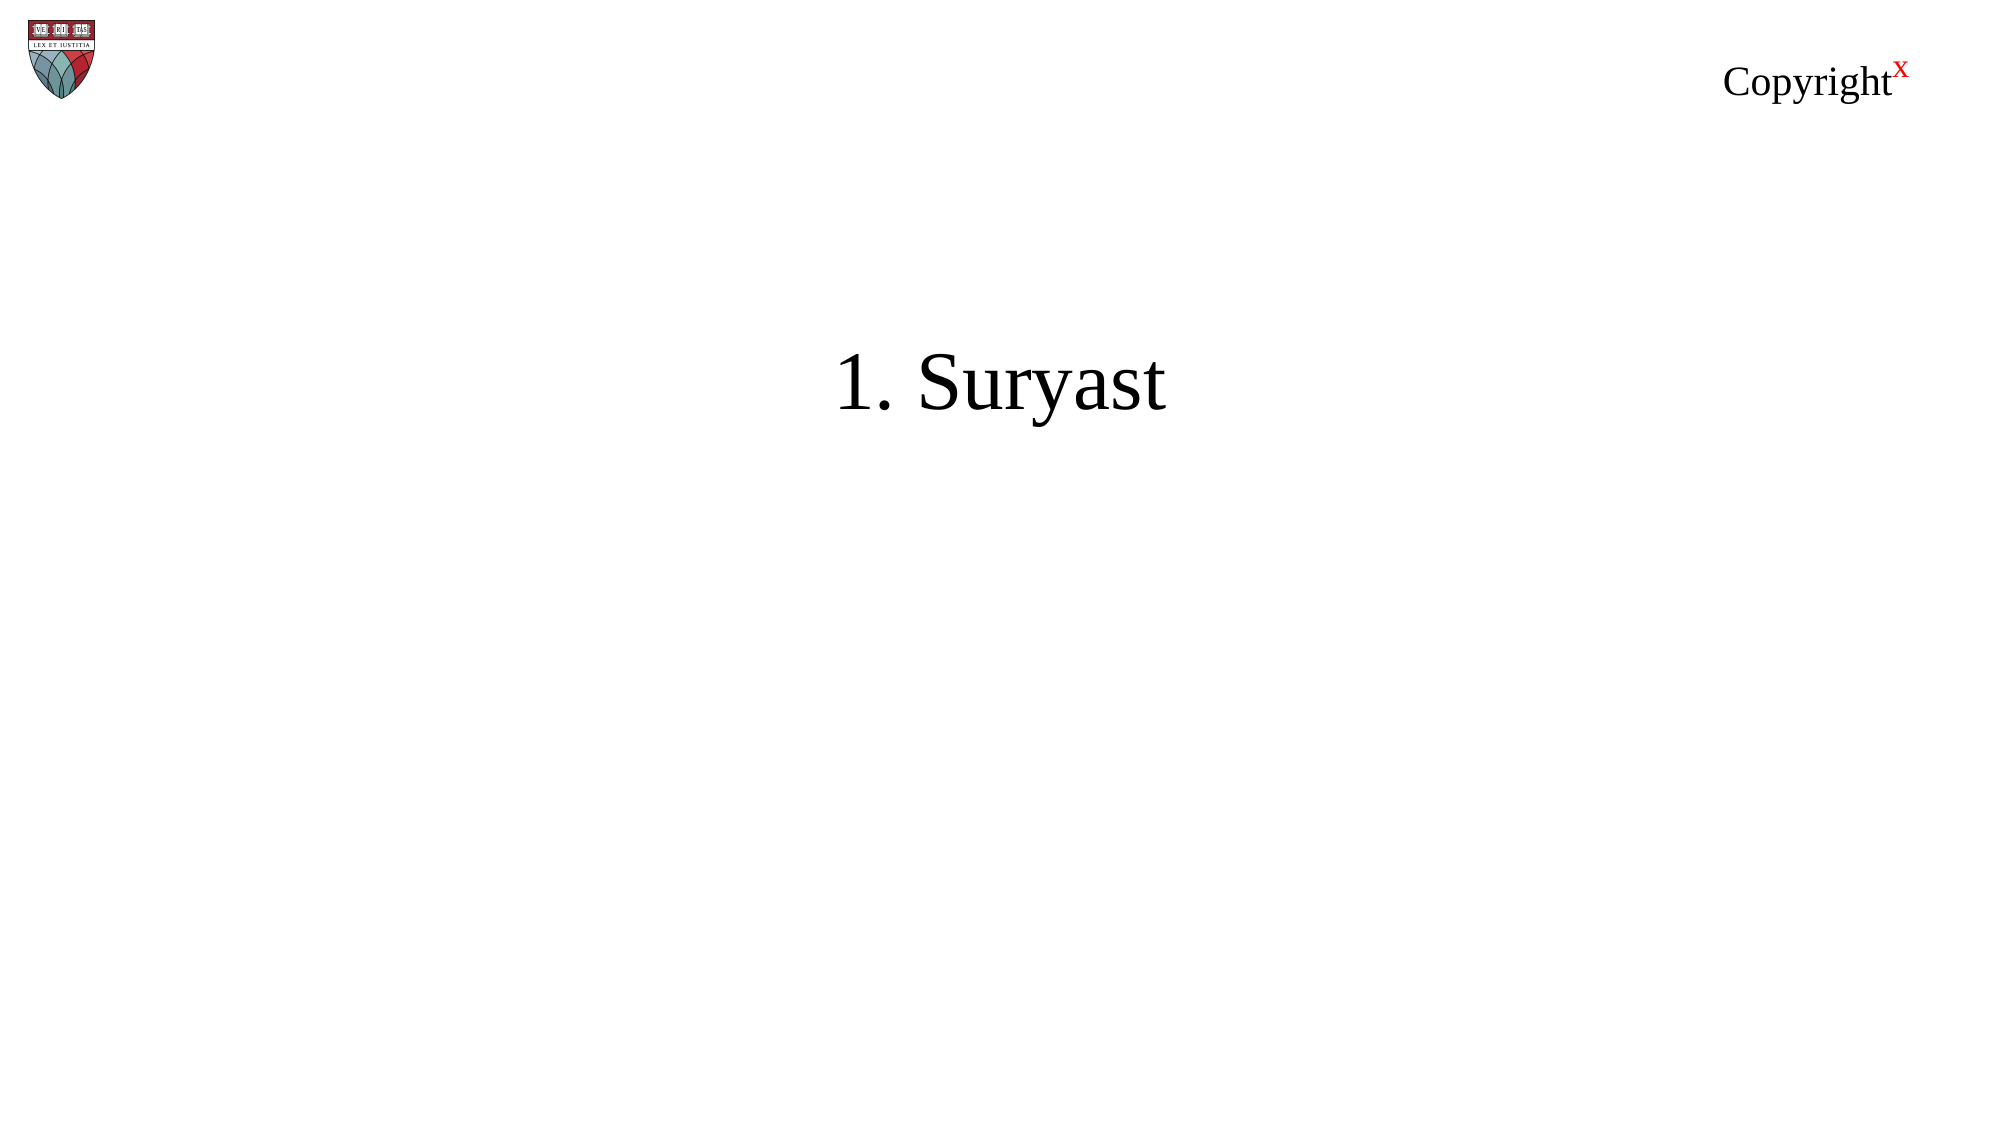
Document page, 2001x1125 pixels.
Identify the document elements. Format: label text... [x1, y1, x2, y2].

picture [28, 20, 95, 99]
title 1. Suryast [137, 274, 1863, 492]
